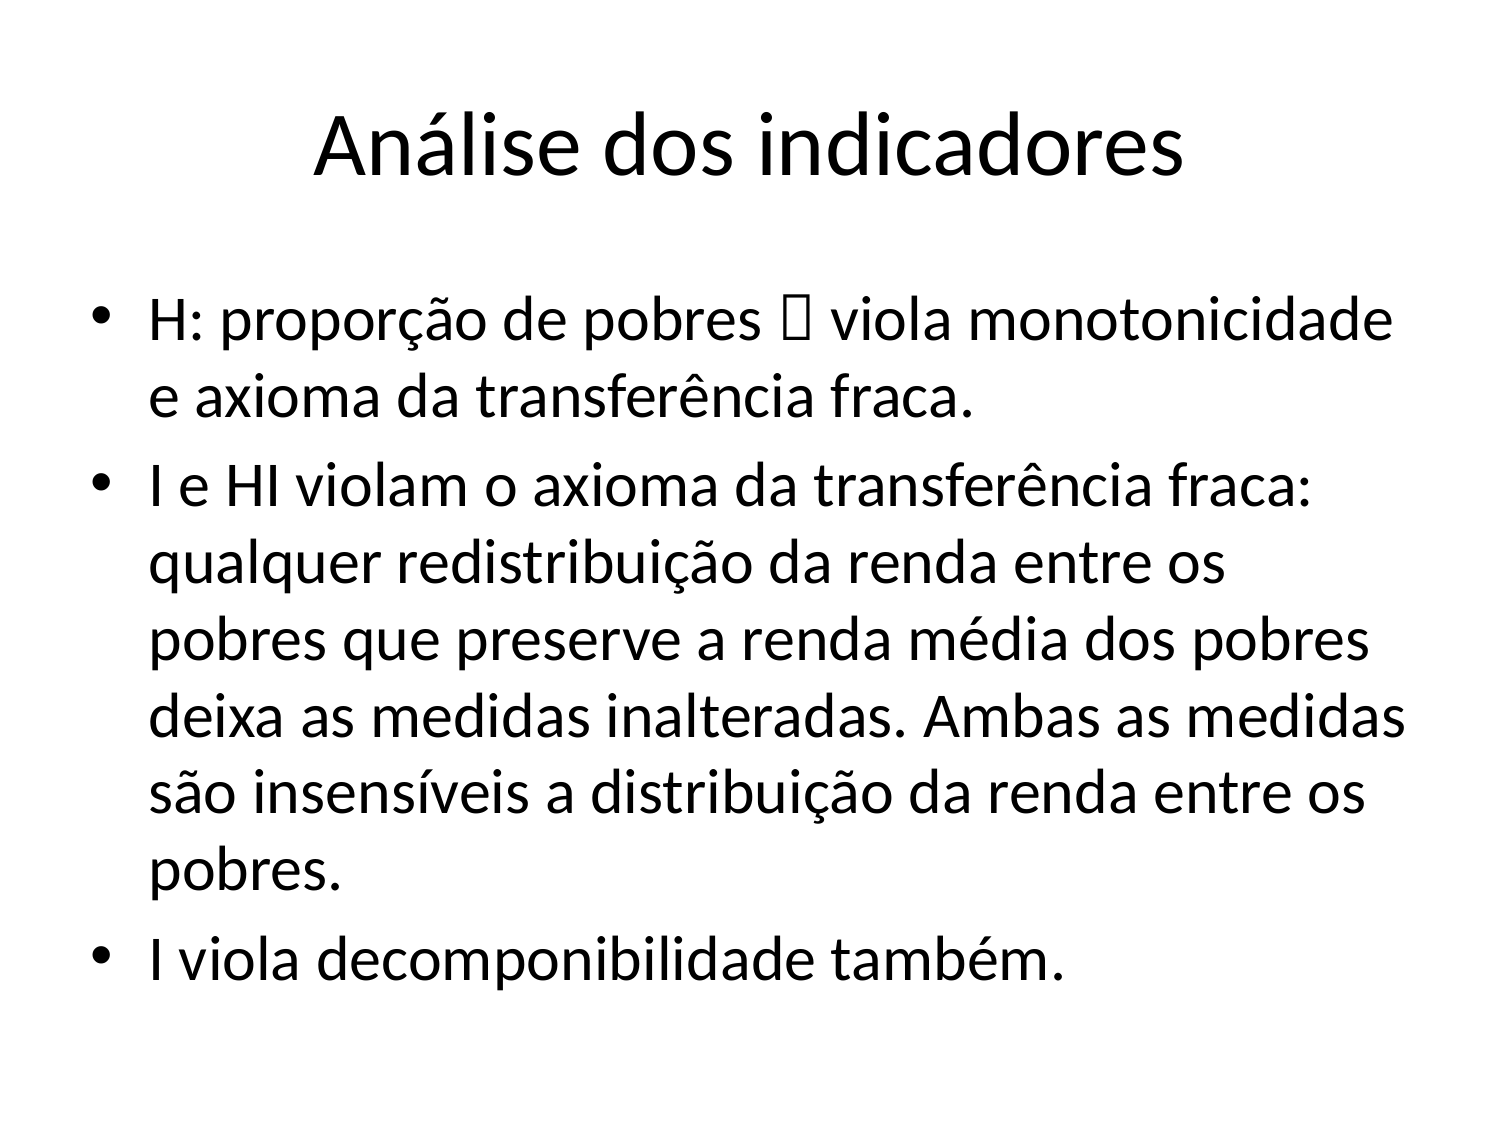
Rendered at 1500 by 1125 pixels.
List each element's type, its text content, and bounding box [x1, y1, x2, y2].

list H: proporção de pobres  viola monotonicidade e axioma da transferência fraca. I e HI violam o axioma da transferência fraca: qualquer redistribuição da renda entre os pobres que preserve a renda média dos pobres deixa as medidas inalteradas. Ambas as medidas são insensíveis a distribuição da renda entre os pobres. I viola decomponibilidade também. [75, 268, 1425, 1012]
title Análise dos indicadores [75, 45, 1425, 233]
